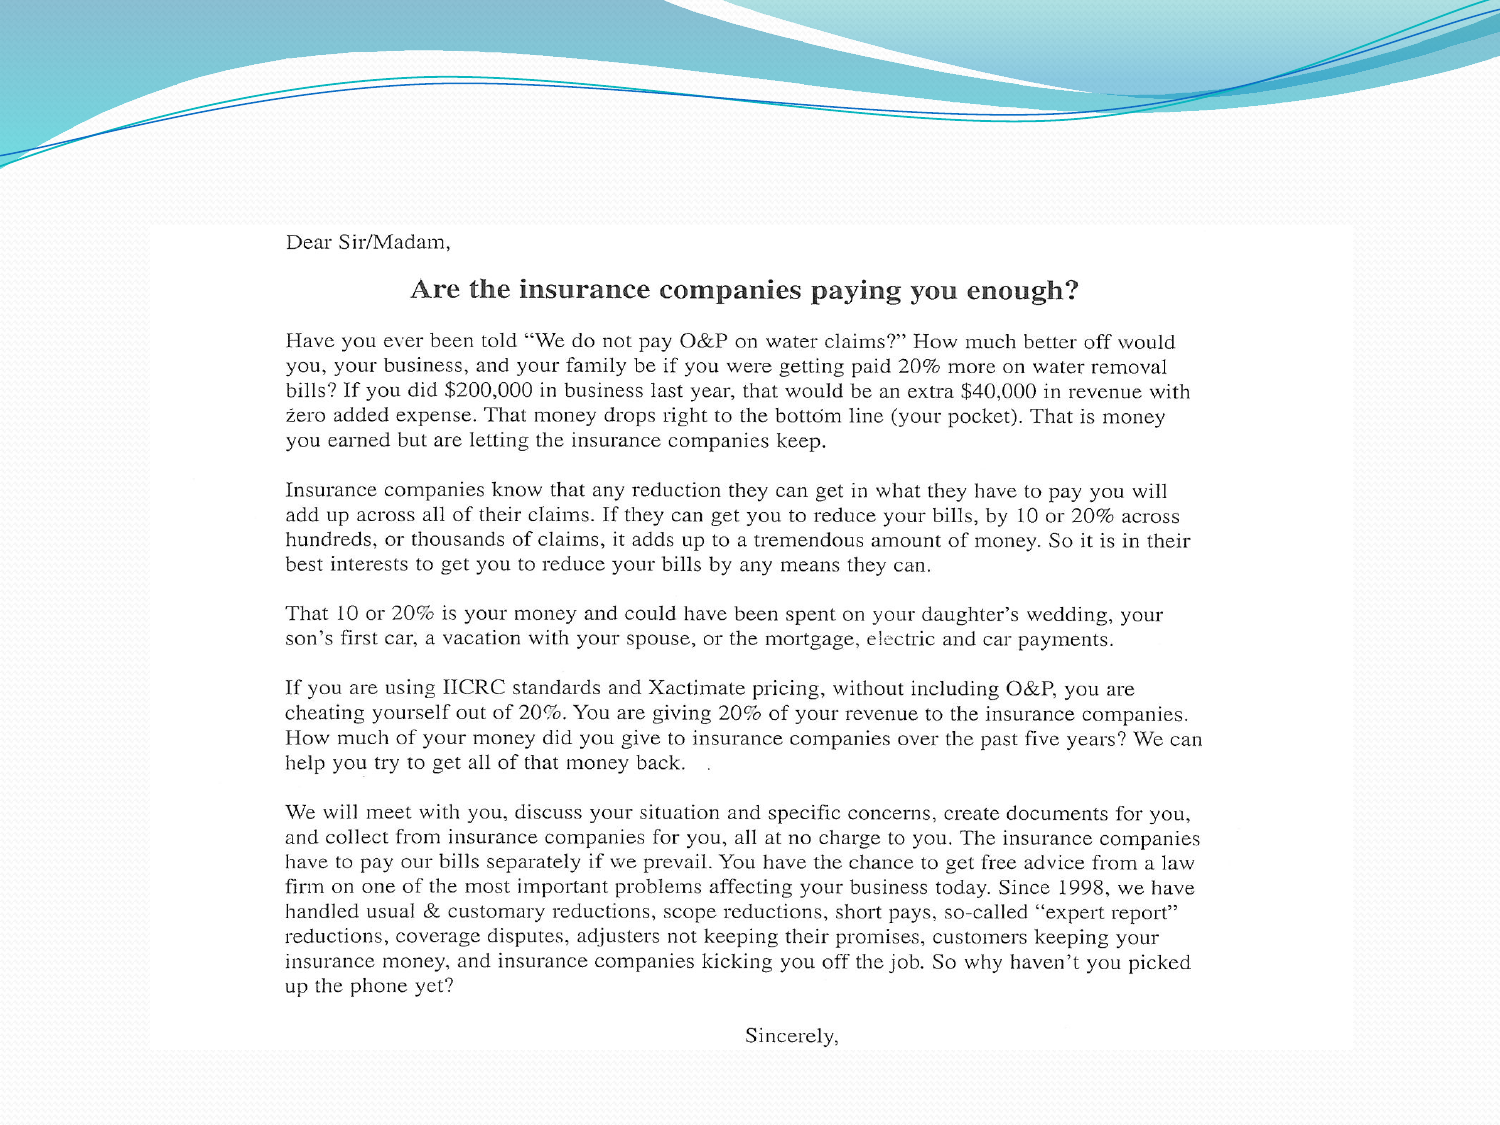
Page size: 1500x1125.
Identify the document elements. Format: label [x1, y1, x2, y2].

picture [149, 224, 1354, 1051]
